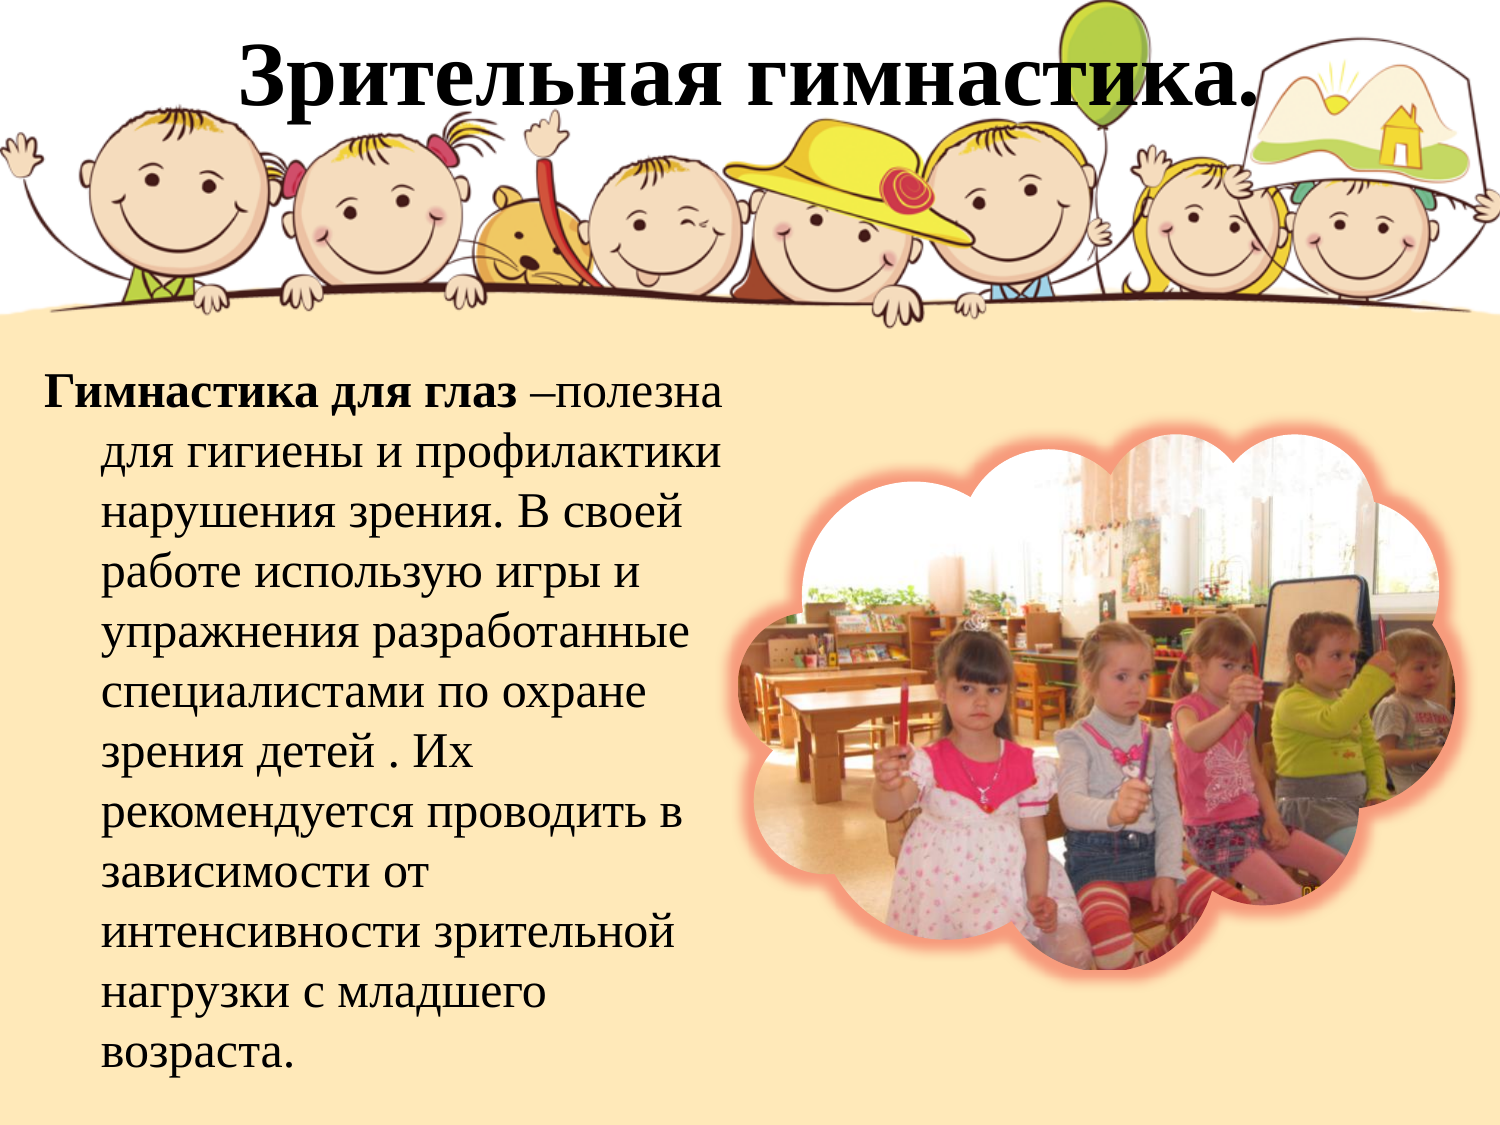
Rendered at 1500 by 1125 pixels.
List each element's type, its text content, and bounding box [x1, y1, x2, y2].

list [737, 432, 1456, 971]
list Гимнастика для глаз –полезна для гигиены и профилактики нарушения зрения. В своей работе использую игры и упражнения разработанные специалистами по охране зрения детей . Их рекомендуется проводить в зависимости от интенсивности зрительной нагрузки с младшего возраста. [29, 349, 763, 1006]
title Зрительная гимнастика. [74, 0, 1426, 138]
picture [0, 0, 1500, 1125]
